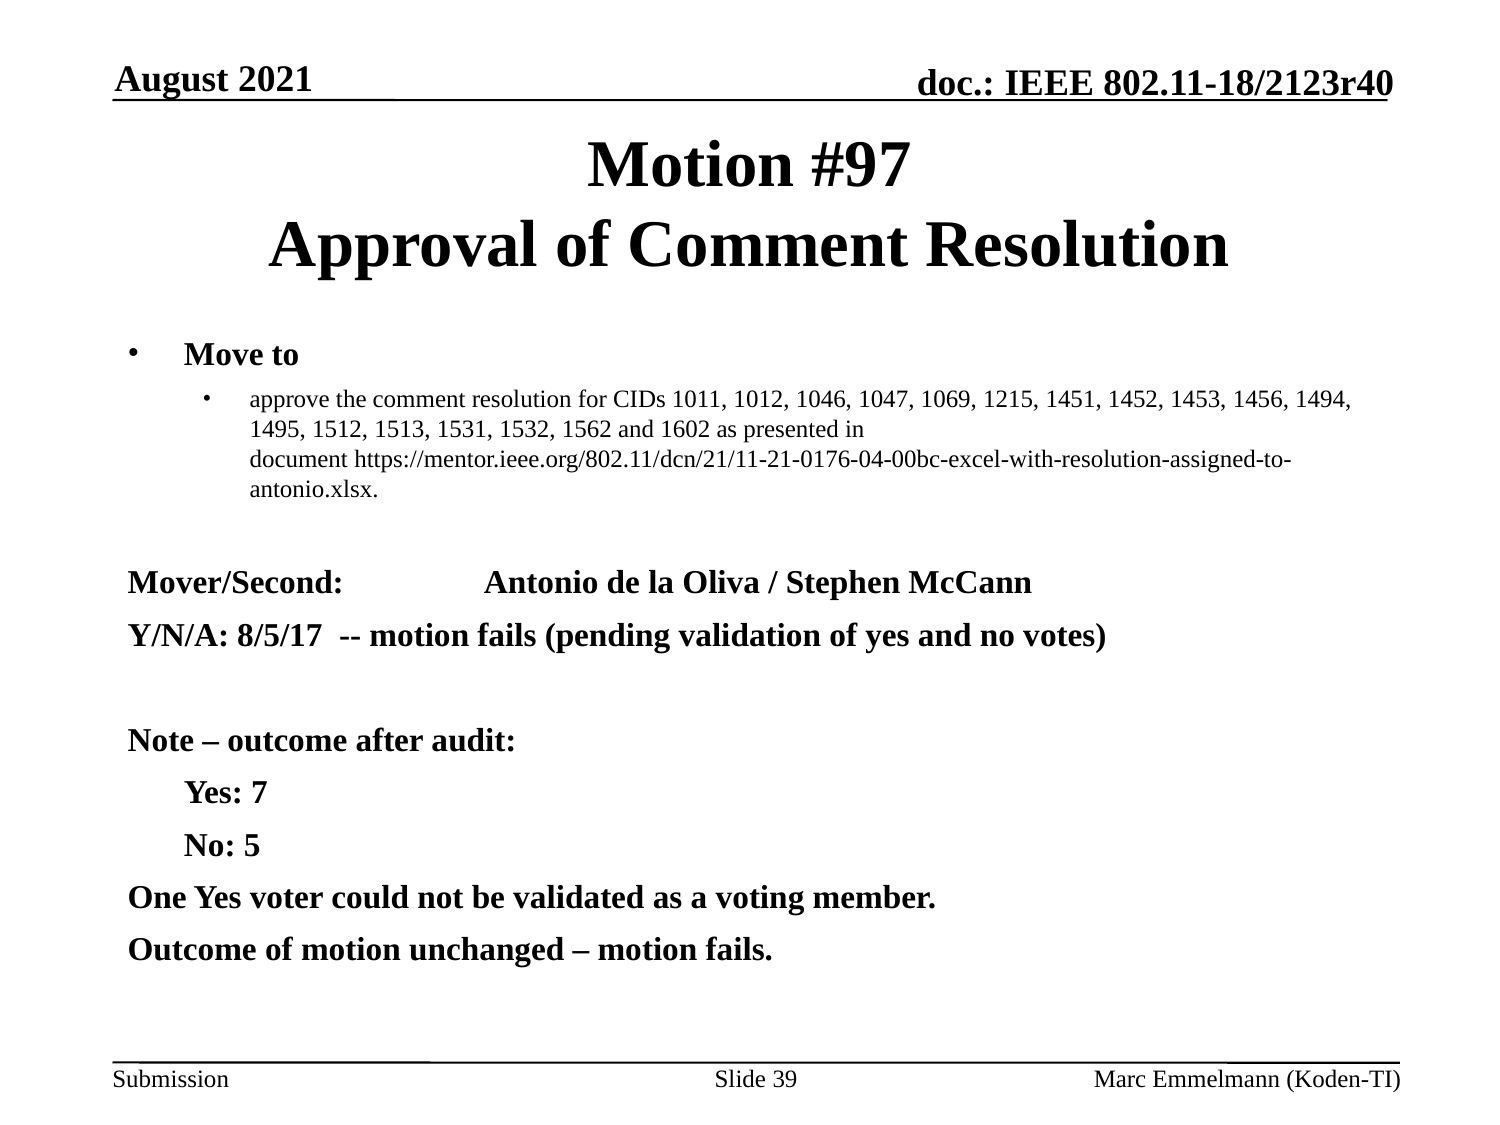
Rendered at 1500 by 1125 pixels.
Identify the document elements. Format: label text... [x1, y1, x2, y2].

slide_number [114, 54, 423, 100]
list Move to approve the comment resolution for CIDs 1011, 1012, 1046, 1047, 1069, 1215, 1451, 1452, 1453, 1456, 1494, 1495, 1512, 1513, 1531, 1532, 1562 and 1602 as presented in document https://mentor.ieee.org/802.11/dcn/21/11-21-0176-04-00bc-excel-with-resolution-assigned-to-antonio.xlsx. Mover/Second: Antonio de la Oliva / Stephen McCann Y/N/A: 8/5/17 -- motion fails (pending validation of yes and no votes) Note – outcome after audit: Yes: 7 No: 5 One Yes voter could not be validated as a voting member. Outcome of motion unchanged – motion fails. [112, 324, 1388, 1000]
slide_number Slide 39 [712, 1061, 800, 1123]
title Motion #97 Approval of Comment Resolution [112, 112, 1388, 288]
footer Marc Emmelmann (Koden-TI) [878, 1061, 1402, 1093]
